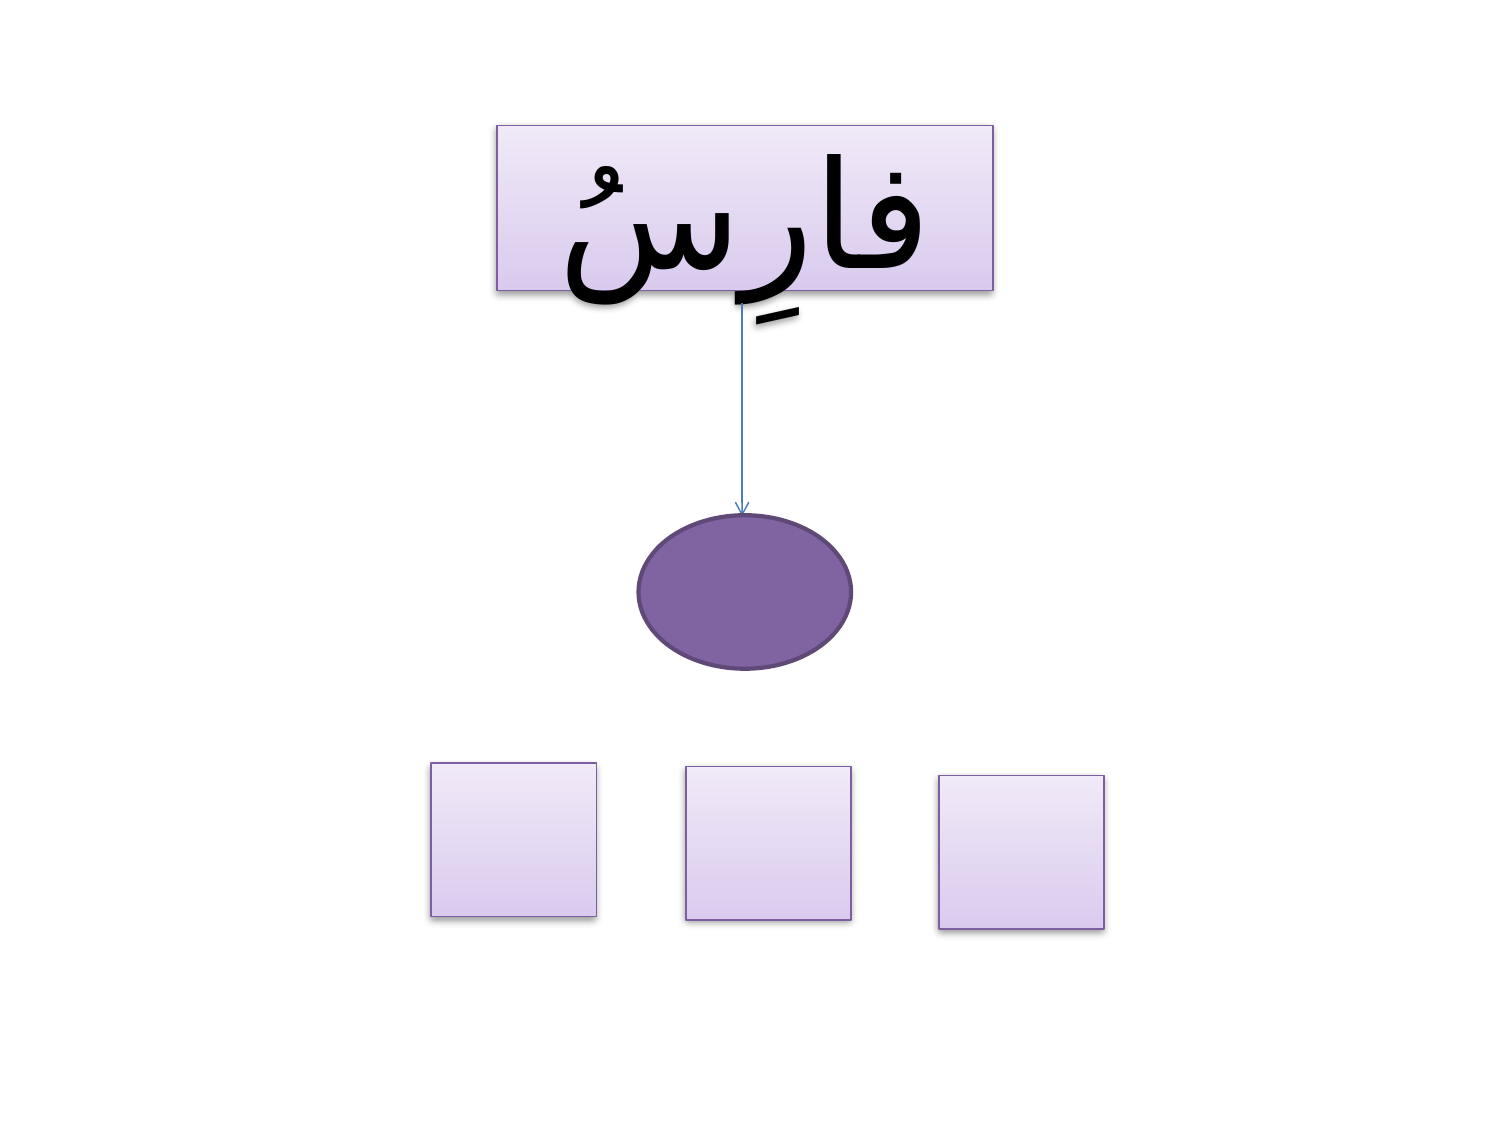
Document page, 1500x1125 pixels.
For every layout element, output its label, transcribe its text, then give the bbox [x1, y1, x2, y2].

text_box فارِسُ [496, 125, 994, 291]
text_box [685, 766, 852, 921]
text_box [938, 775, 1105, 930]
text_box [636, 513, 854, 671]
text_box [430, 762, 597, 917]
